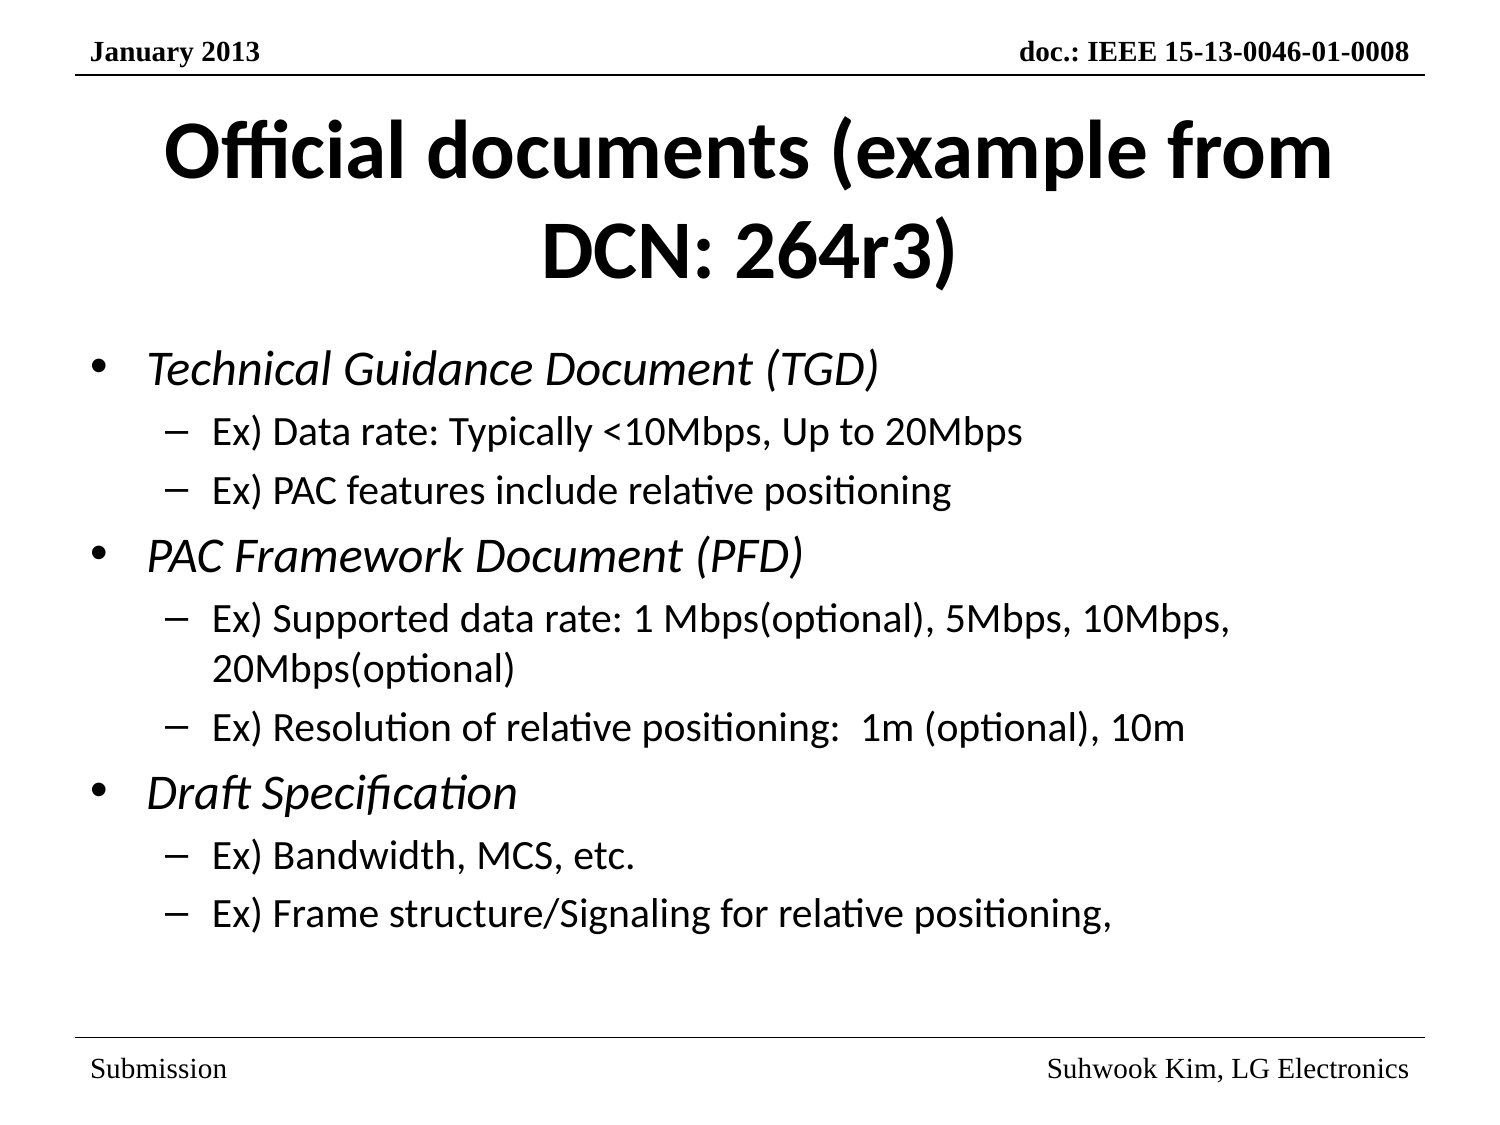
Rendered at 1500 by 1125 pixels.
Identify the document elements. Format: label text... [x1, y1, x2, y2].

title Official documents (example from DCN: 264r3) [75, 75, 1425, 317]
list Technical Guidance Document (TGD) Ex) Data rate: Typically <10Mbps, Up to 20Mbps Ex) PAC features include relative positioning PAC Framework Document (PFD) Ex) Supported data rate: 1 Mbps(optional), 5Mbps, 10Mbps, 20Mbps(optional) Ex) Resolution of relative positioning: 1m (optional), 10m Draft Specification Ex) Bandwidth, MCS, etc. Ex) Frame structure/Signaling for relative positioning, [75, 328, 1425, 1050]
